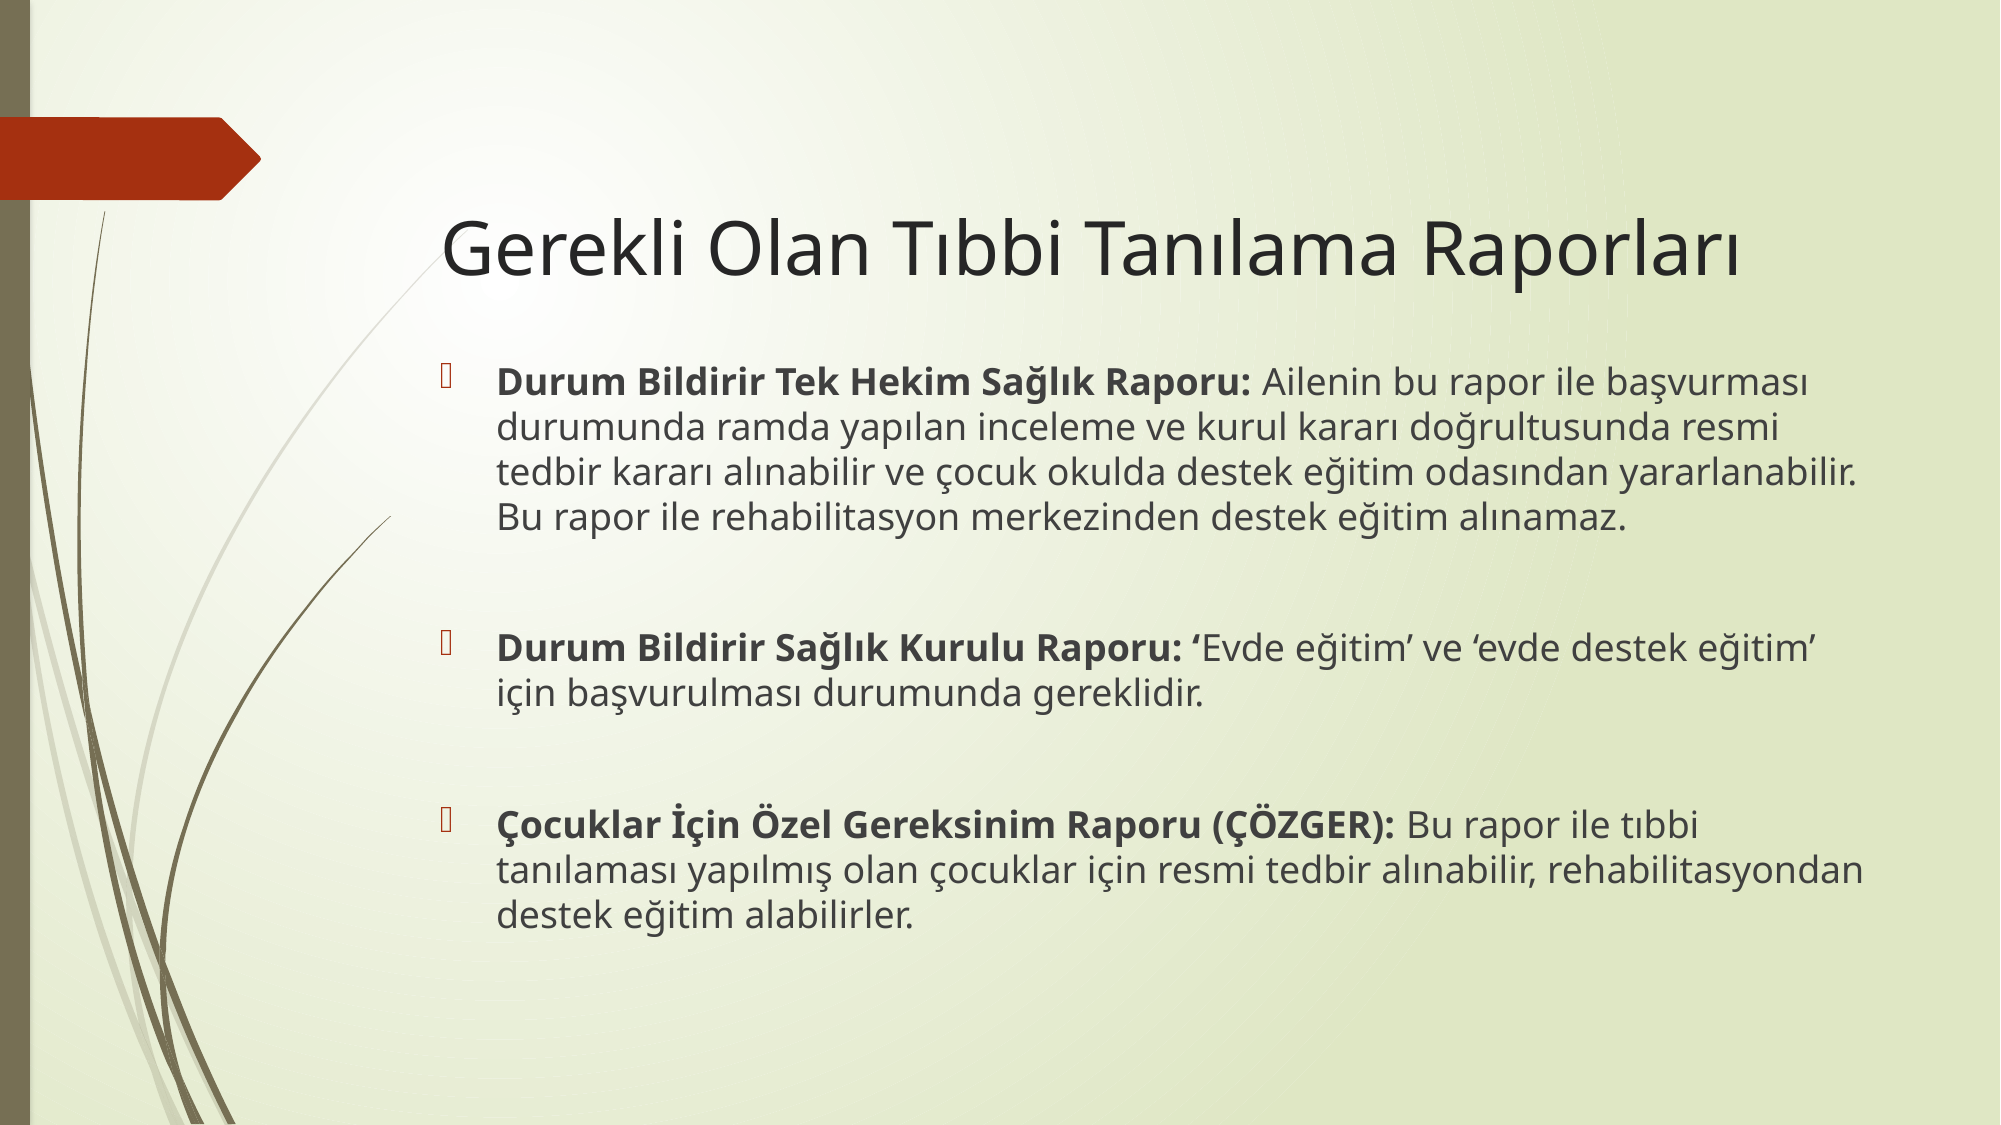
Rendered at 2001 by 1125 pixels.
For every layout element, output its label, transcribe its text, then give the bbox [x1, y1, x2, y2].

list Durum Bildirir Tek Hekim Sağlık Raporu: Ailenin bu rapor ile başvurması durumunda ramda yapılan inceleme ve kurul kararı doğrultusunda resmi tedbir kararı alınabilir ve çocuk okulda destek eğitim odasından yararlanabilir. Bu rapor ile rehabilitasyon merkezinden destek eğitim alınamaz. Durum Bildirir Sağlık Kurulu Raporu: ‘Evde eğitim’ ve ‘evde destek eğitim’ için başvurulması durumunda gereklidir. Çocuklar İçin Özel Gereksinim Raporu (ÇÖZGER): Bu rapor ile tıbbi tanılaması yapılmış olan çocuklar için resmi tedbir alınabilir, rehabilitasyondan destek eğitim alabilirler. [424, 350, 1888, 970]
title Gerekli Olan Tıbbi Tanılama Raporları [425, 102, 1888, 313]
